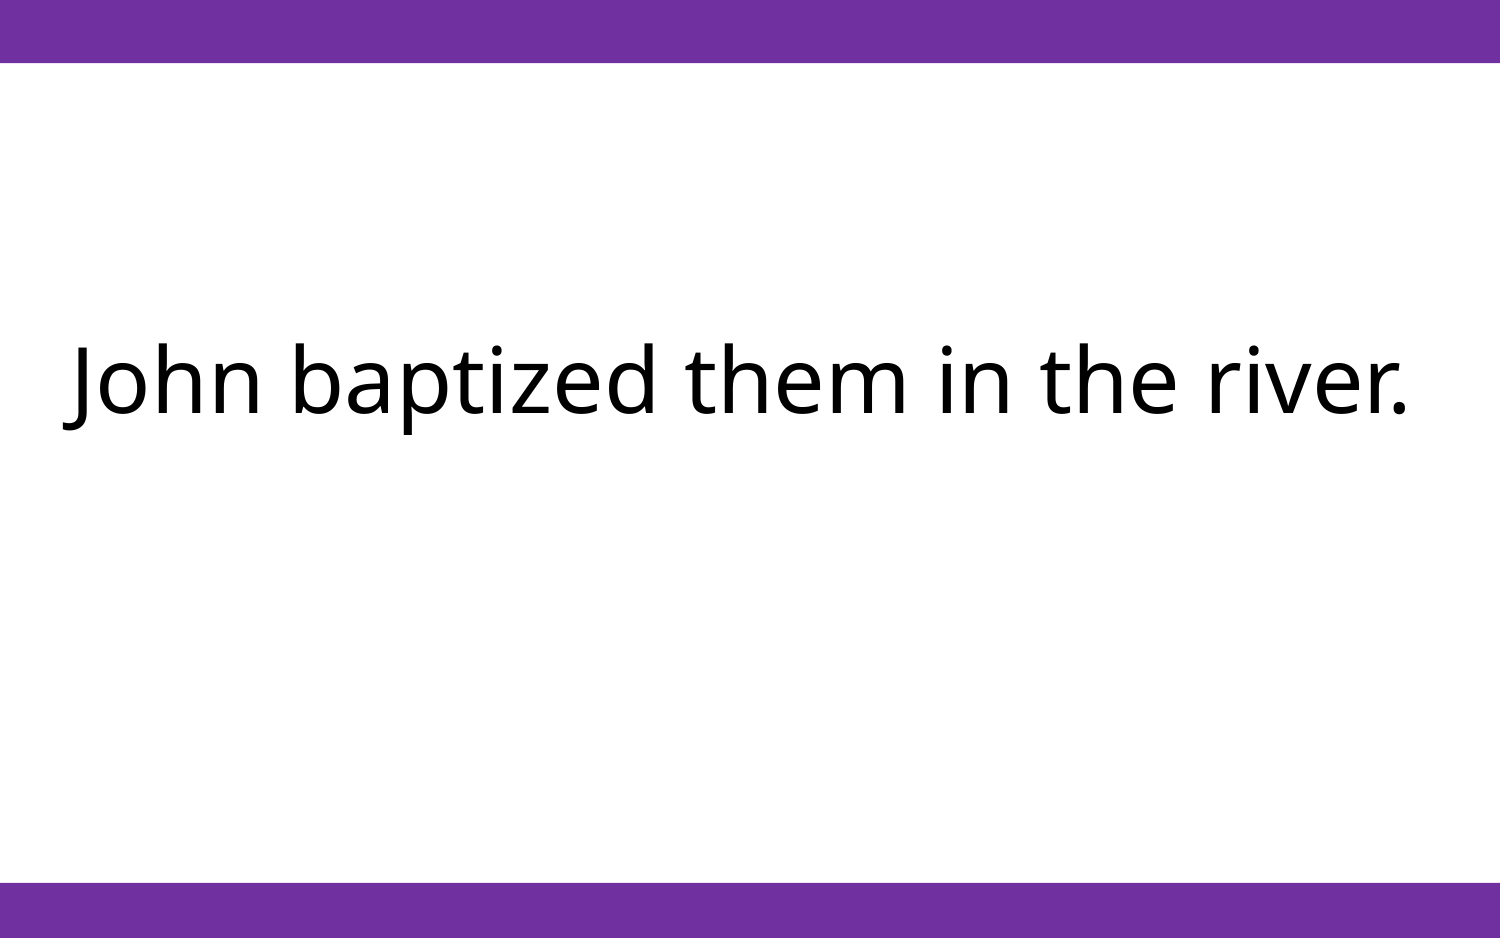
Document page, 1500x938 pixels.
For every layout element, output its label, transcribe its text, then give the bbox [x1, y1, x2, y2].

text_box [0, 882, 1500, 938]
list John baptized them in the river. [13, 259, 1495, 473]
text_box [0, 0, 1500, 64]
